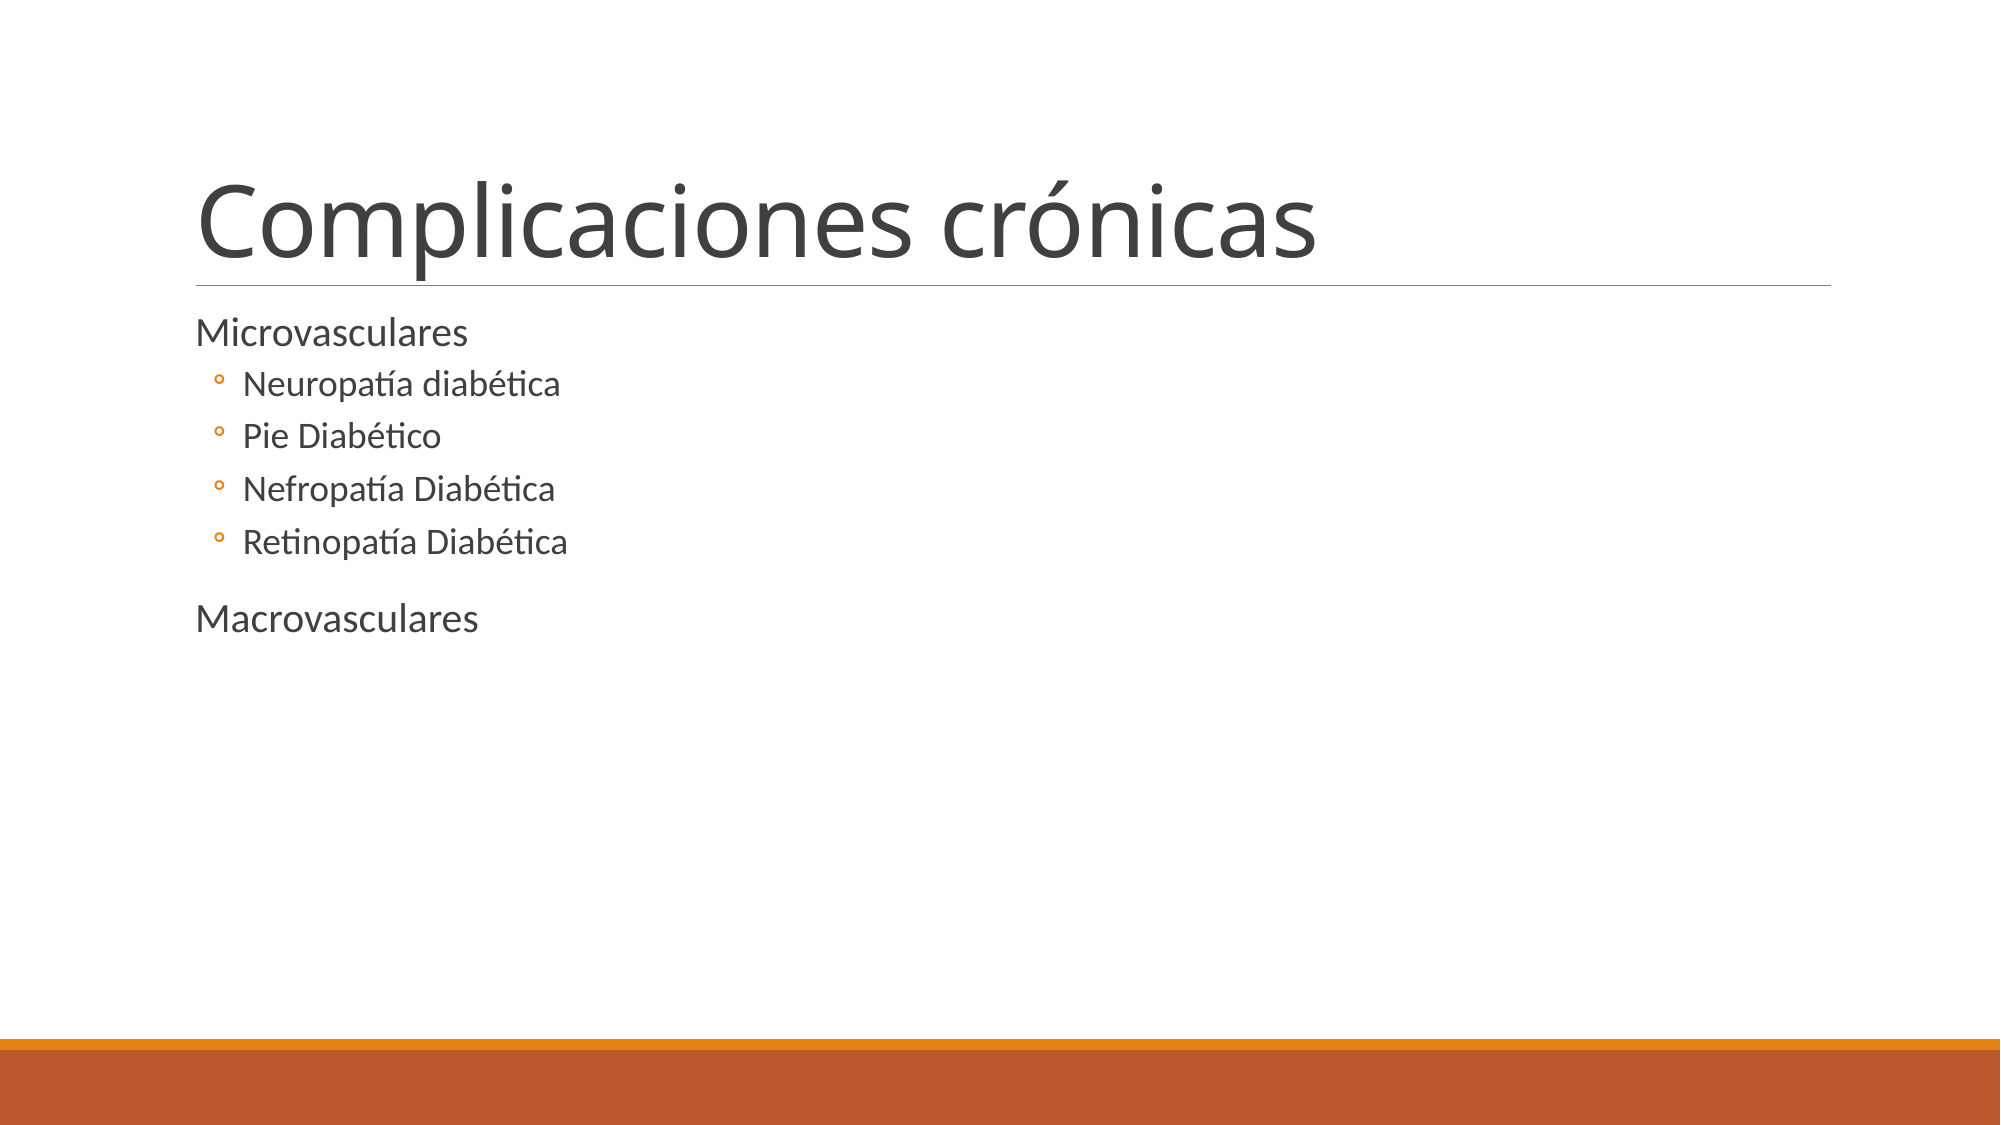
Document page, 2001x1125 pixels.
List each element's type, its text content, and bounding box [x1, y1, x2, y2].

list Microvasculares Neuropatía diabética Pie Diabético Nefropatía Diabética Retinopatía Diabética Macrovasculares [180, 302, 1830, 963]
title Complicaciones crónicas [180, 47, 1830, 285]
